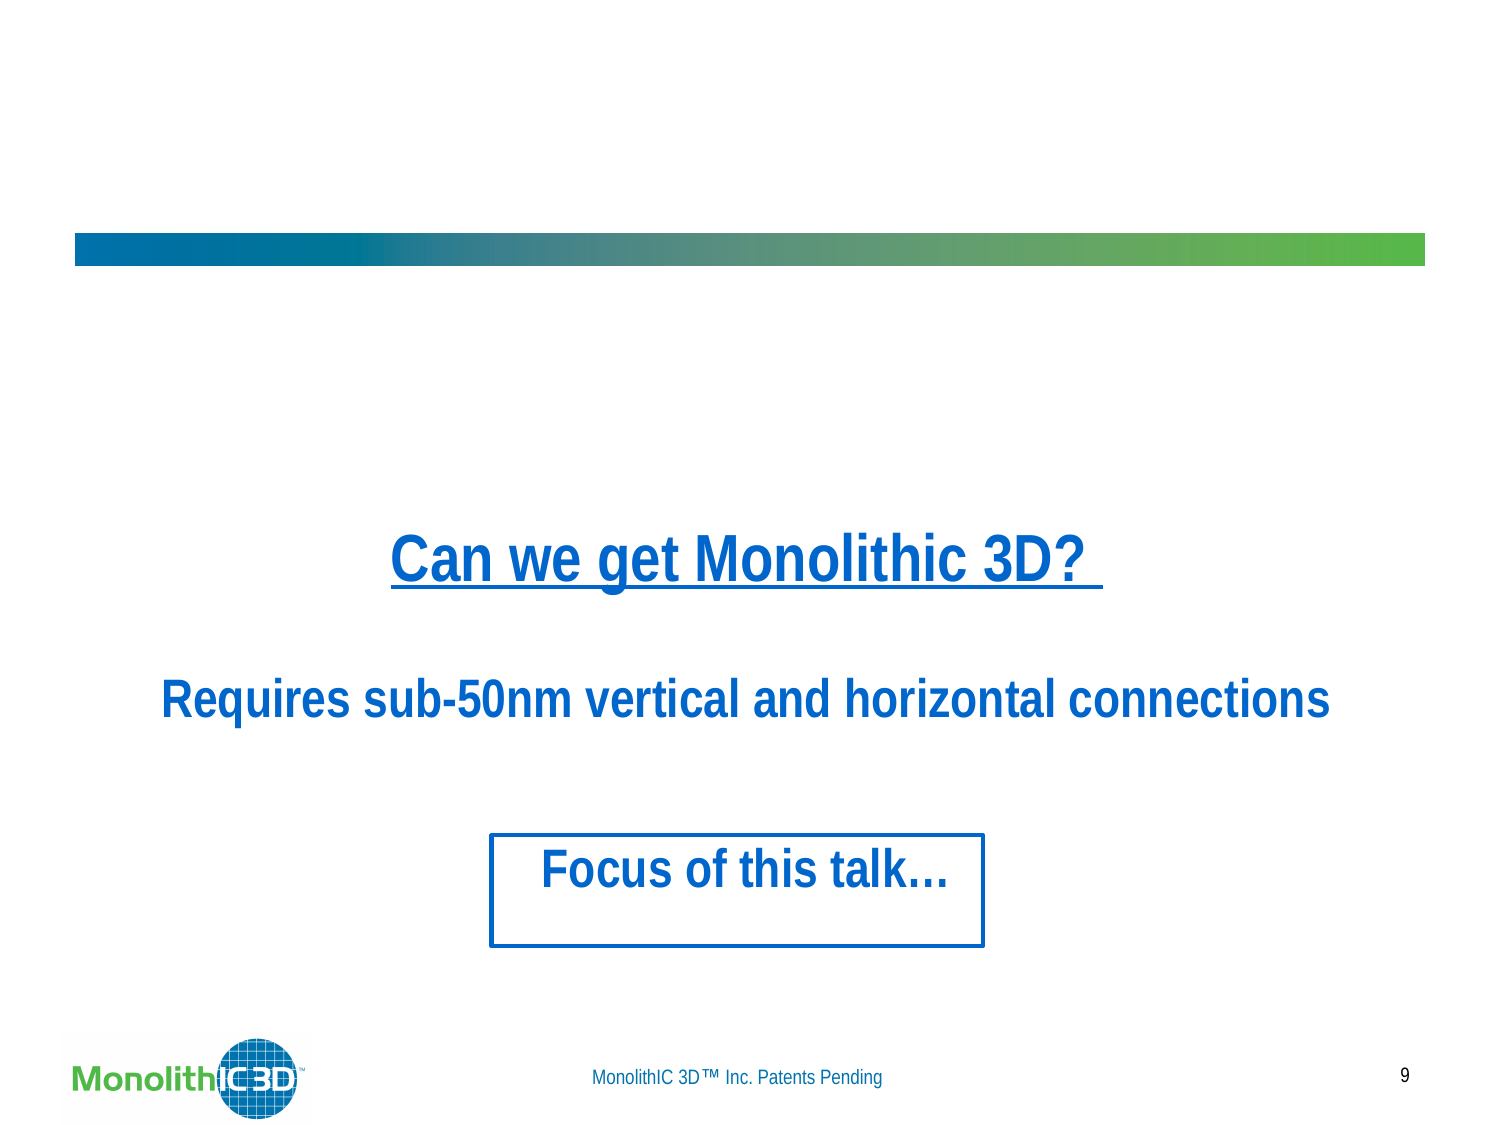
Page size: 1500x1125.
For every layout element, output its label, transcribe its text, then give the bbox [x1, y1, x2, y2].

picture [374, 233, 379, 266]
list Can we get Monolithic 3D? Requires sub-50nm vertical and horizontal connections Focus of this talk… [71, 268, 1423, 1037]
picture [382, 233, 1425, 266]
footer MonolithIC 3D Inc. Patents Pending [499, 1055, 976, 1095]
picture [62, 1032, 313, 1125]
slide_number 9 [1257, 1053, 1426, 1105]
text_box [489, 833, 985, 948]
